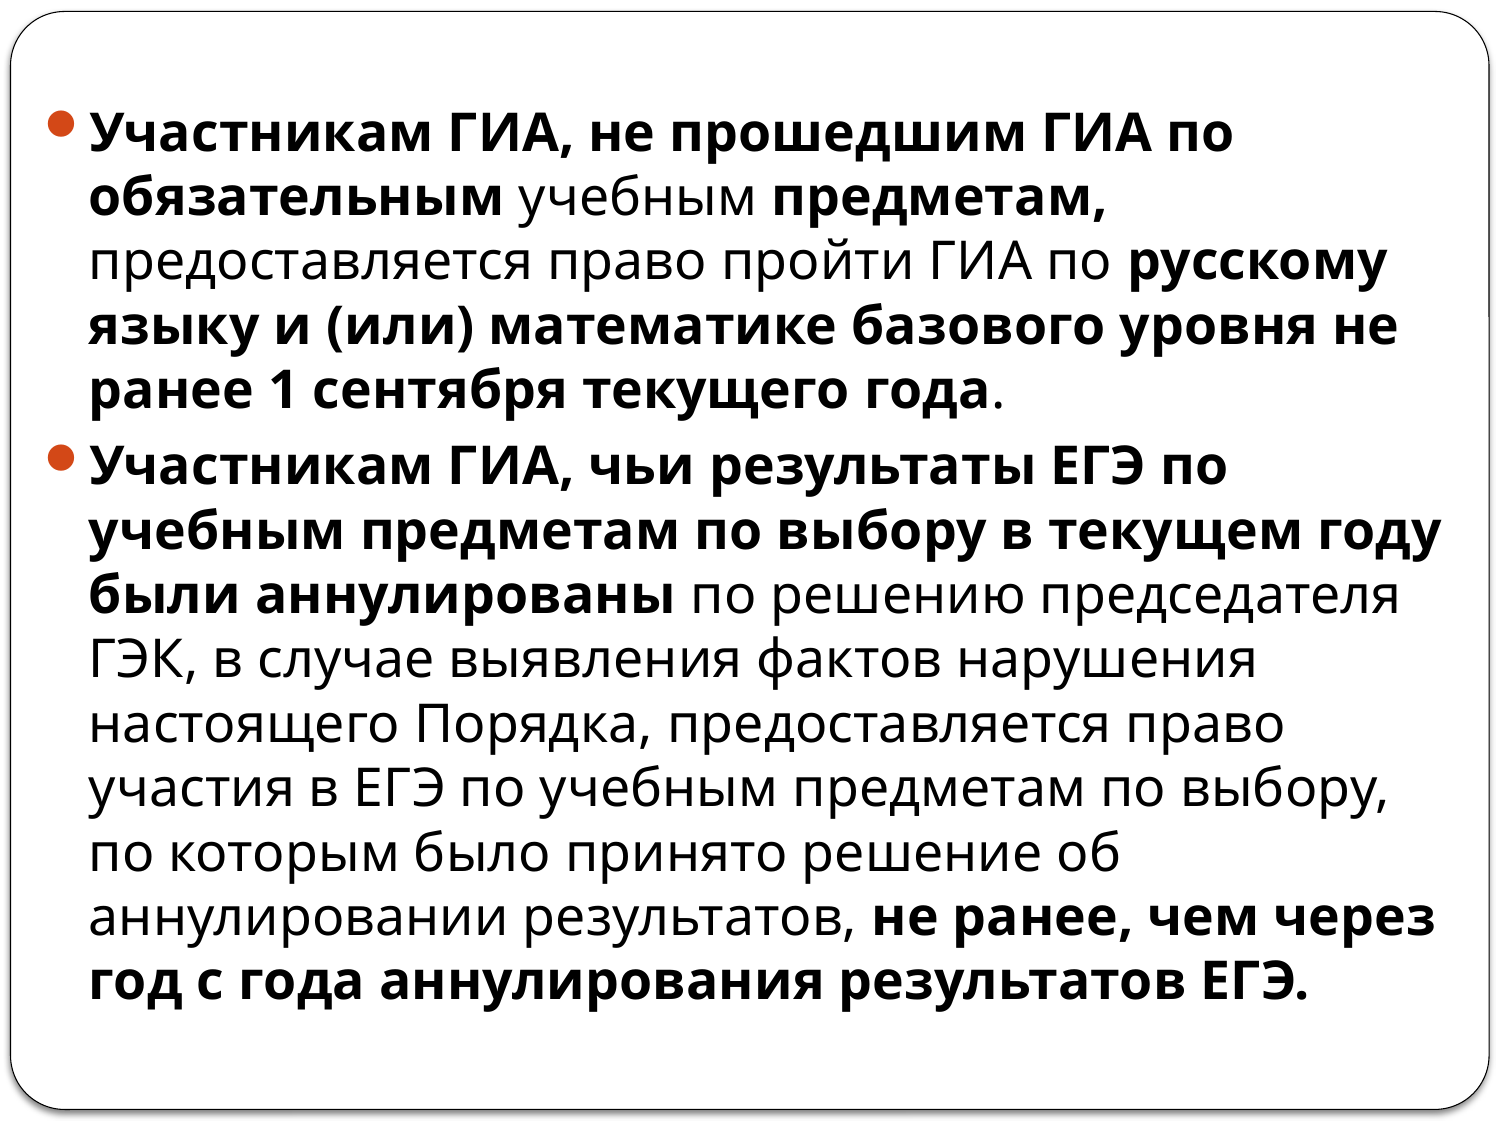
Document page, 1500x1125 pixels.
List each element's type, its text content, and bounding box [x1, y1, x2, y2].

list Участникам ГИА, не прошедшим ГИА по обязательным учебным предметам, предоставляется право пройти ГИА по русскому языку и (или) математике базового уровня не ранее 1 сентября текущего года. Участникам ГИА, чьи результаты ЕГЭ по учебным предметам по выбору в текущем году были аннулированы по решению председателя ГЭК, в случае выявления фактов нарушения настоящего Порядка, предоставляется право участия в ЕГЭ по учебным предметам по выбору, по которым было принято решение об аннулировании результатов, не ранее, чем через год с года аннулирования результатов ЕГЭ. [29, 90, 1459, 1083]
